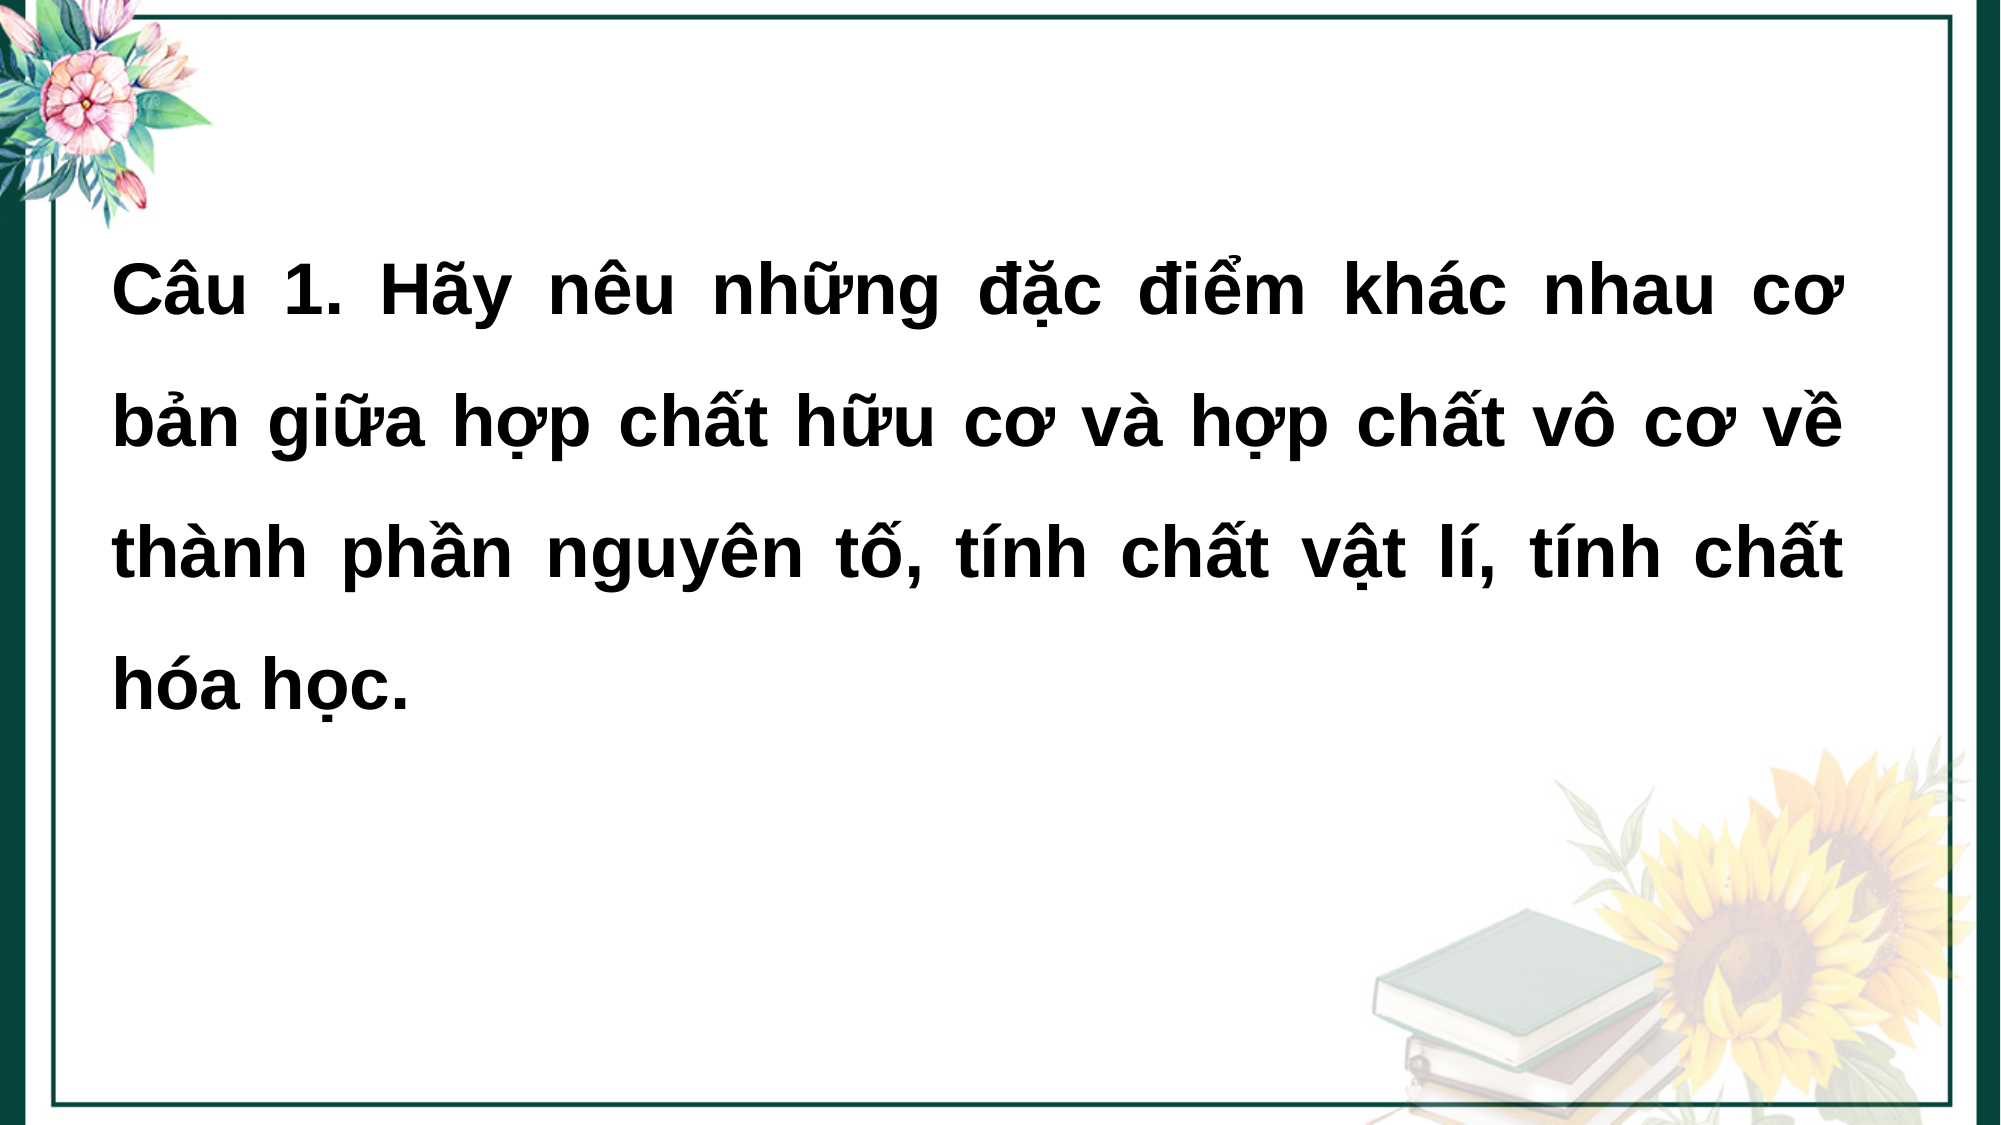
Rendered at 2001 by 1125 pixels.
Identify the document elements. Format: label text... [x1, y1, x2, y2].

picture [0, 0, 2001, 1125]
text_box Câu 1. Hãy nêu những đặc điểm khác nhau cơ bản giữa hợp chất hữu cơ và hợp chất vô cơ về thành phần nguyên tố, tính chất vật lí, tính chất hóa học. [96, 190, 1860, 732]
